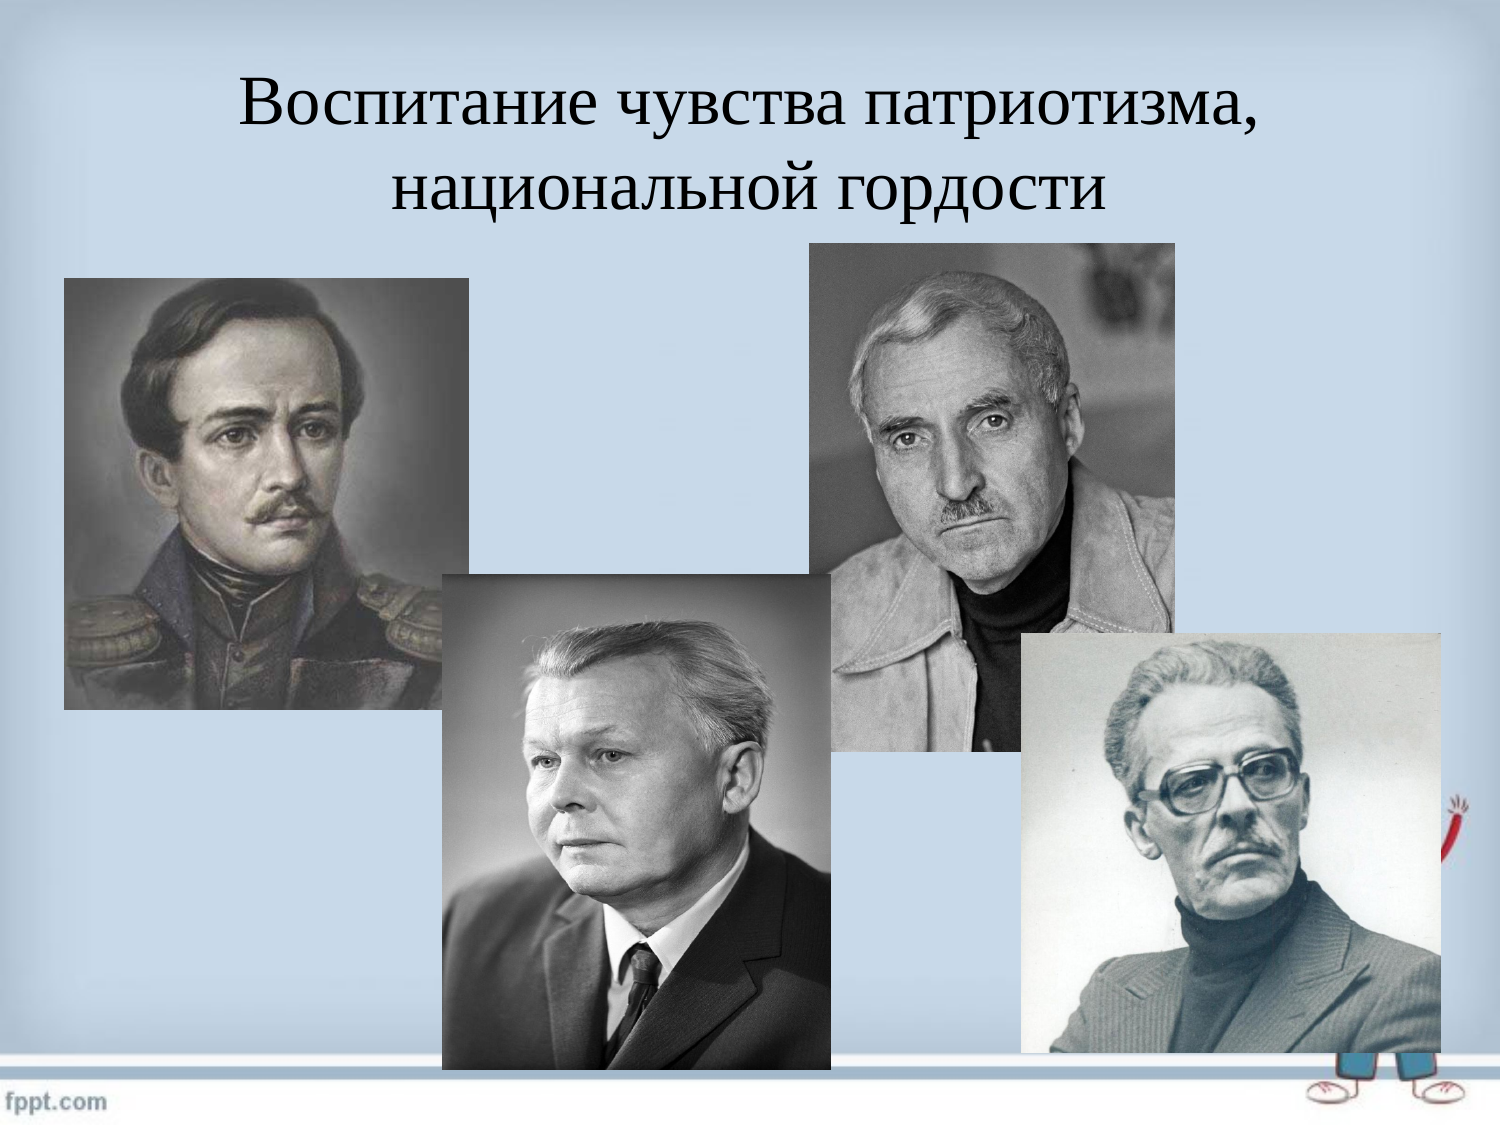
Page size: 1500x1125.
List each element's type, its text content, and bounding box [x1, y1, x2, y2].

picture [0, 0, 1500, 1125]
title Воспитание чувства патриотизма, национальной гордости [75, 45, 1425, 233]
